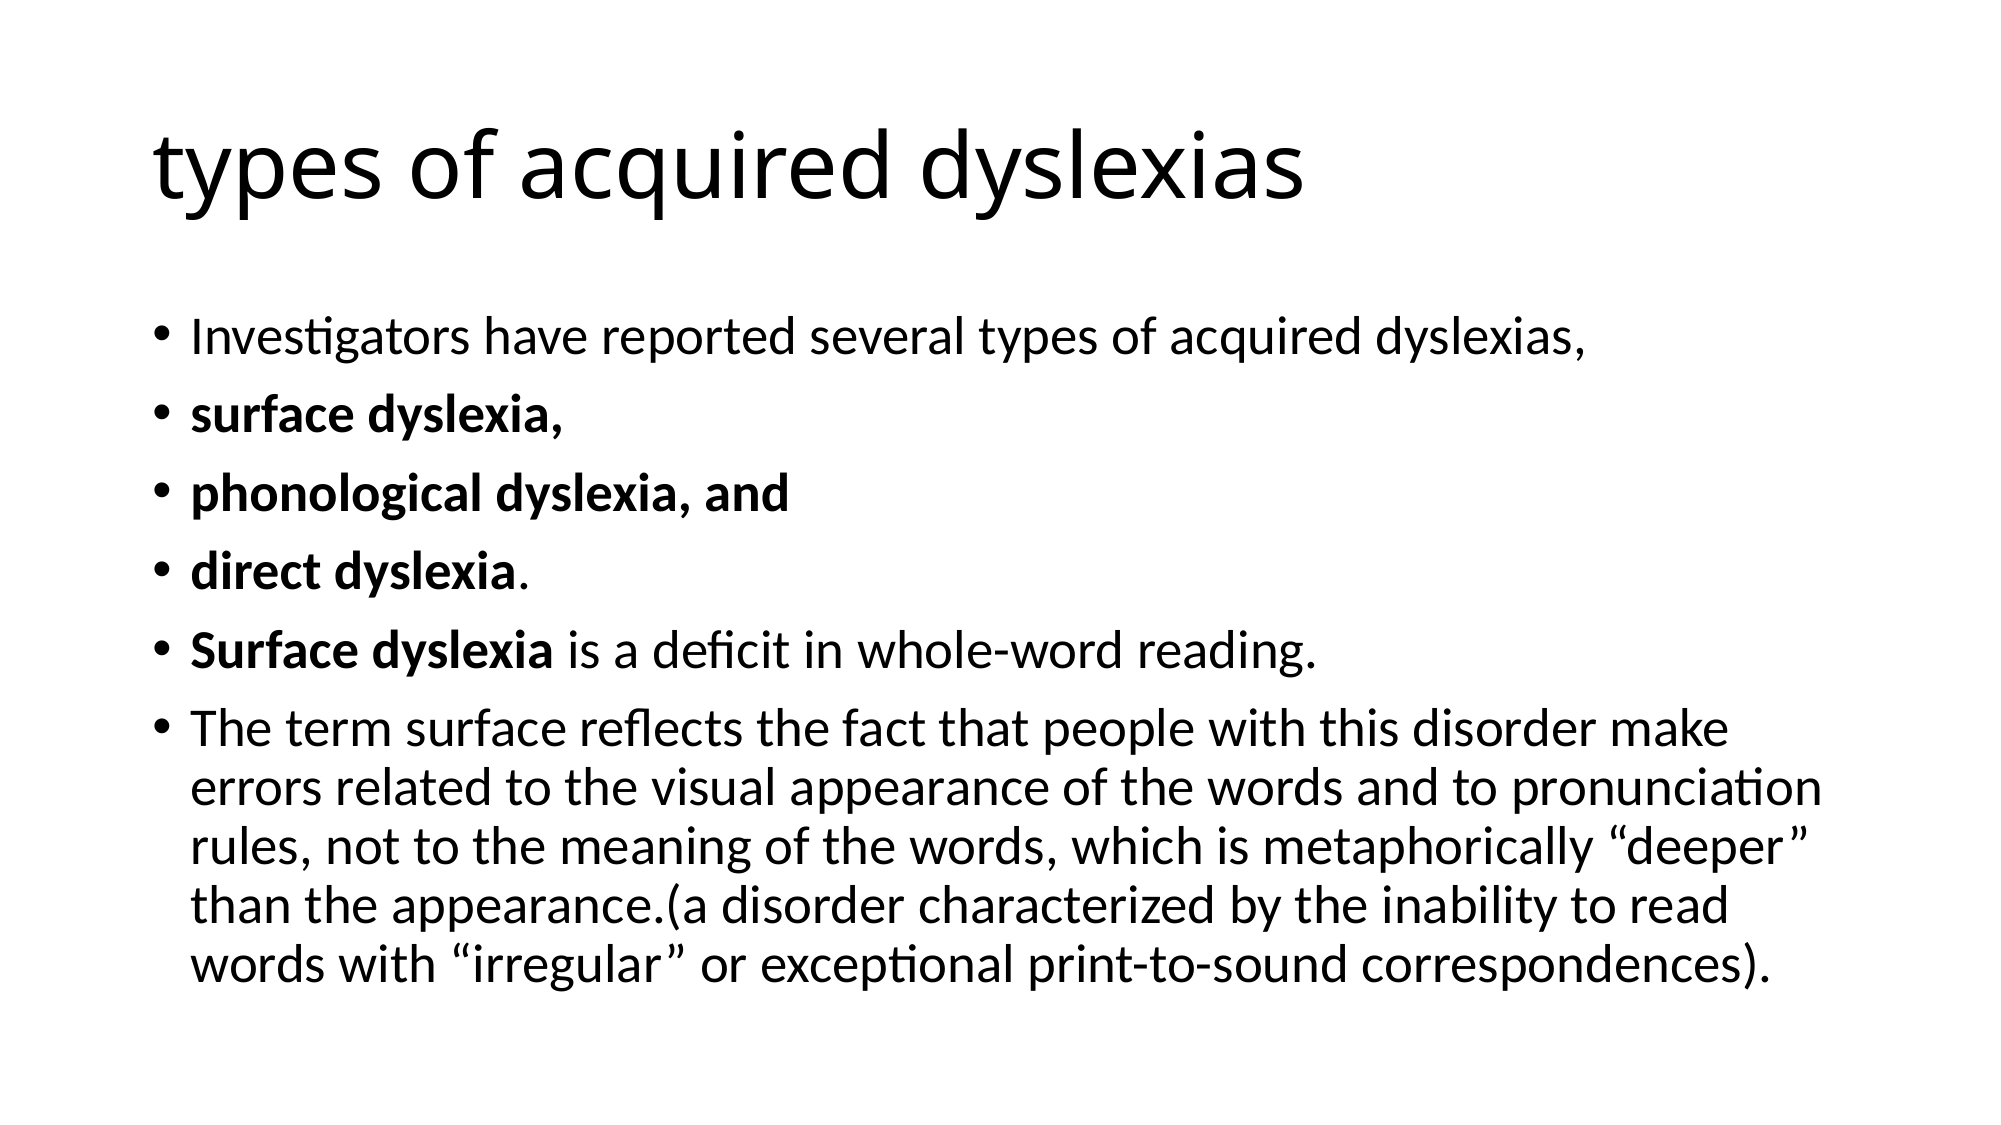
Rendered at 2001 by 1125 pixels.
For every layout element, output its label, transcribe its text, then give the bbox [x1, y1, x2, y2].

list Investigators have reported several types of acquired dyslexias, surface dyslexia, phonological dyslexia, and direct dyslexia. Surface dyslexia is a deficit in whole-word reading. The term surface reflects the fact that people with this disorder make errors related to the visual appearance of the words and to pronunciation rules, not to the meaning of the words, which is metaphorically “deeper” than the appearance.(a disorder characterized by the inability to read words with “irregular” or exceptional print-to-sound correspondences). [137, 299, 1863, 1014]
title types of acquired dyslexias [137, 59, 1863, 278]
